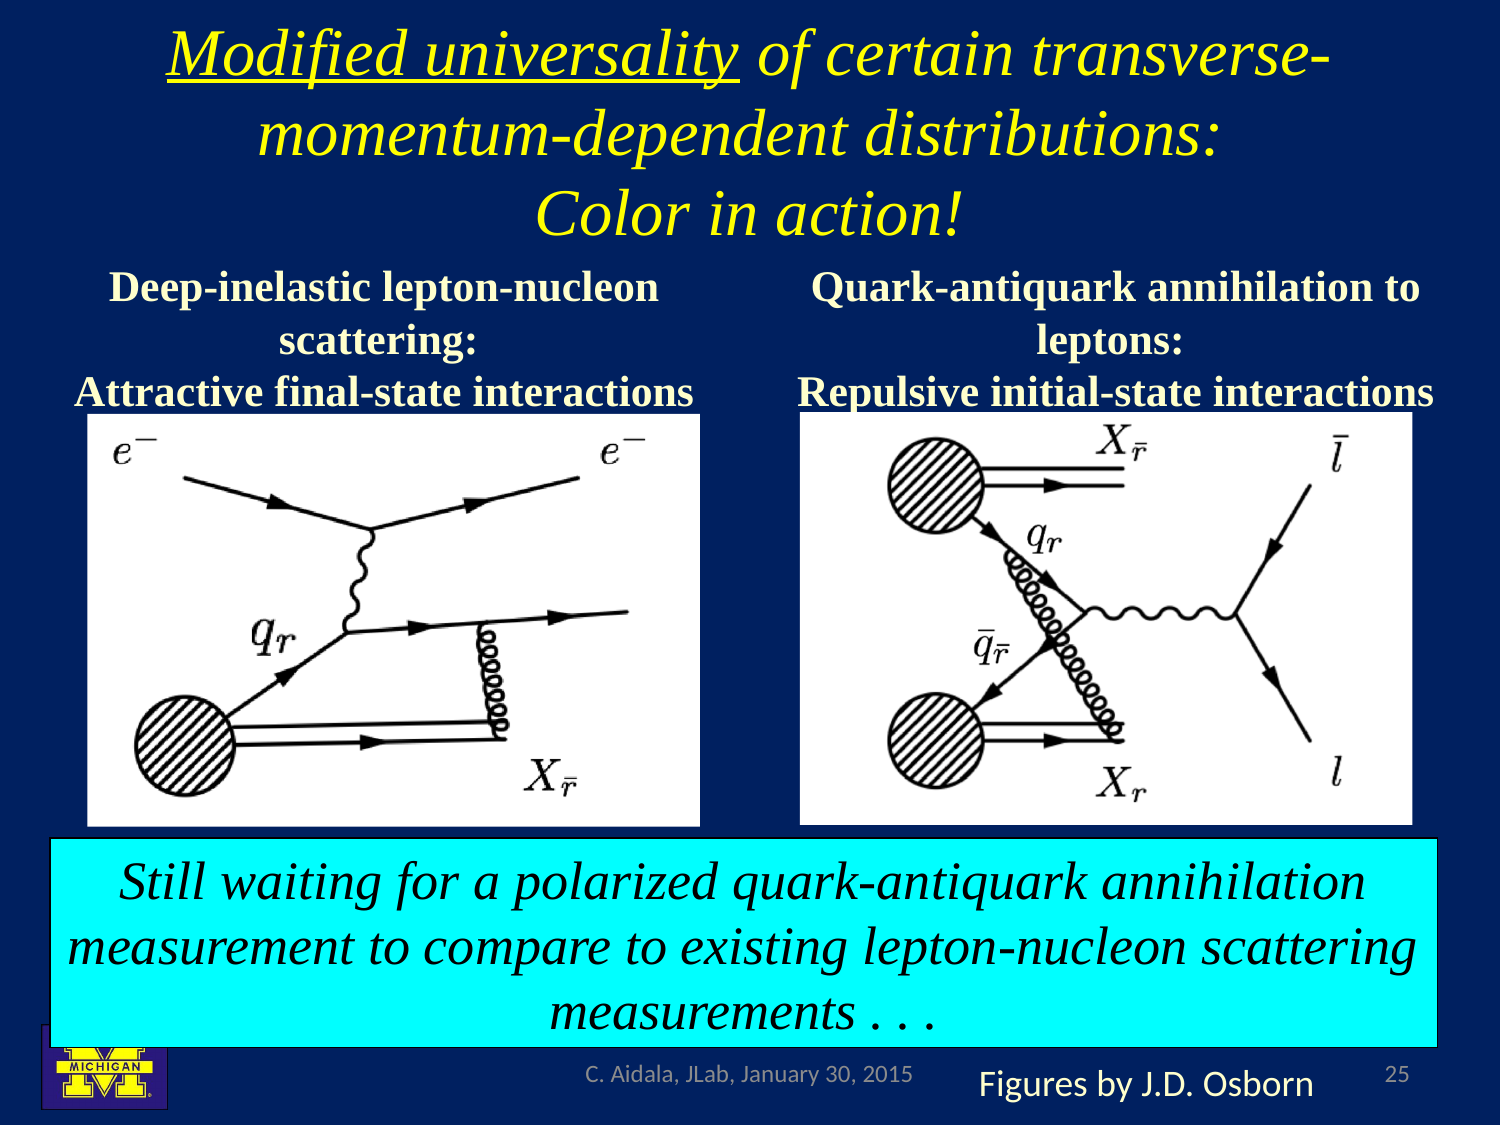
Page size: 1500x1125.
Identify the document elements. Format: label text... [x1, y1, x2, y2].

footer C. Aidala, JLab, January 30, 2015 [512, 1048, 988, 1103]
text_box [799, 411, 1413, 826]
text_box As a result, get opposite sign for the Sivers transverse-momentum-dependent pdf when measure in semi-inclusive DIS versus Drell-Yan: process-dependent pdf! (Collins 2002) [112, 824, 1450, 1020]
slide_number 25 [1074, 1042, 1425, 1103]
text_box Deep-inelastic lepton-nucleon scattering: Attractive final-state interactions [37, 250, 731, 424]
text_box Still waiting for a polarized quark-antiquark annihilation measurement to compare to existing lepton-nucleon scattering measurements . . . [50, 837, 1438, 1048]
picture [41, 1024, 168, 1110]
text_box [87, 413, 701, 827]
text_box Figures by J.D. Osborn [964, 1051, 1330, 1112]
text_box Quark-antiquark annihilation to leptons: Repulsive initial-state interactions [769, 250, 1463, 424]
title Modified universality of certain transverse-momentum-dependent distributions: Color in action! [75, 75, 1425, 263]
